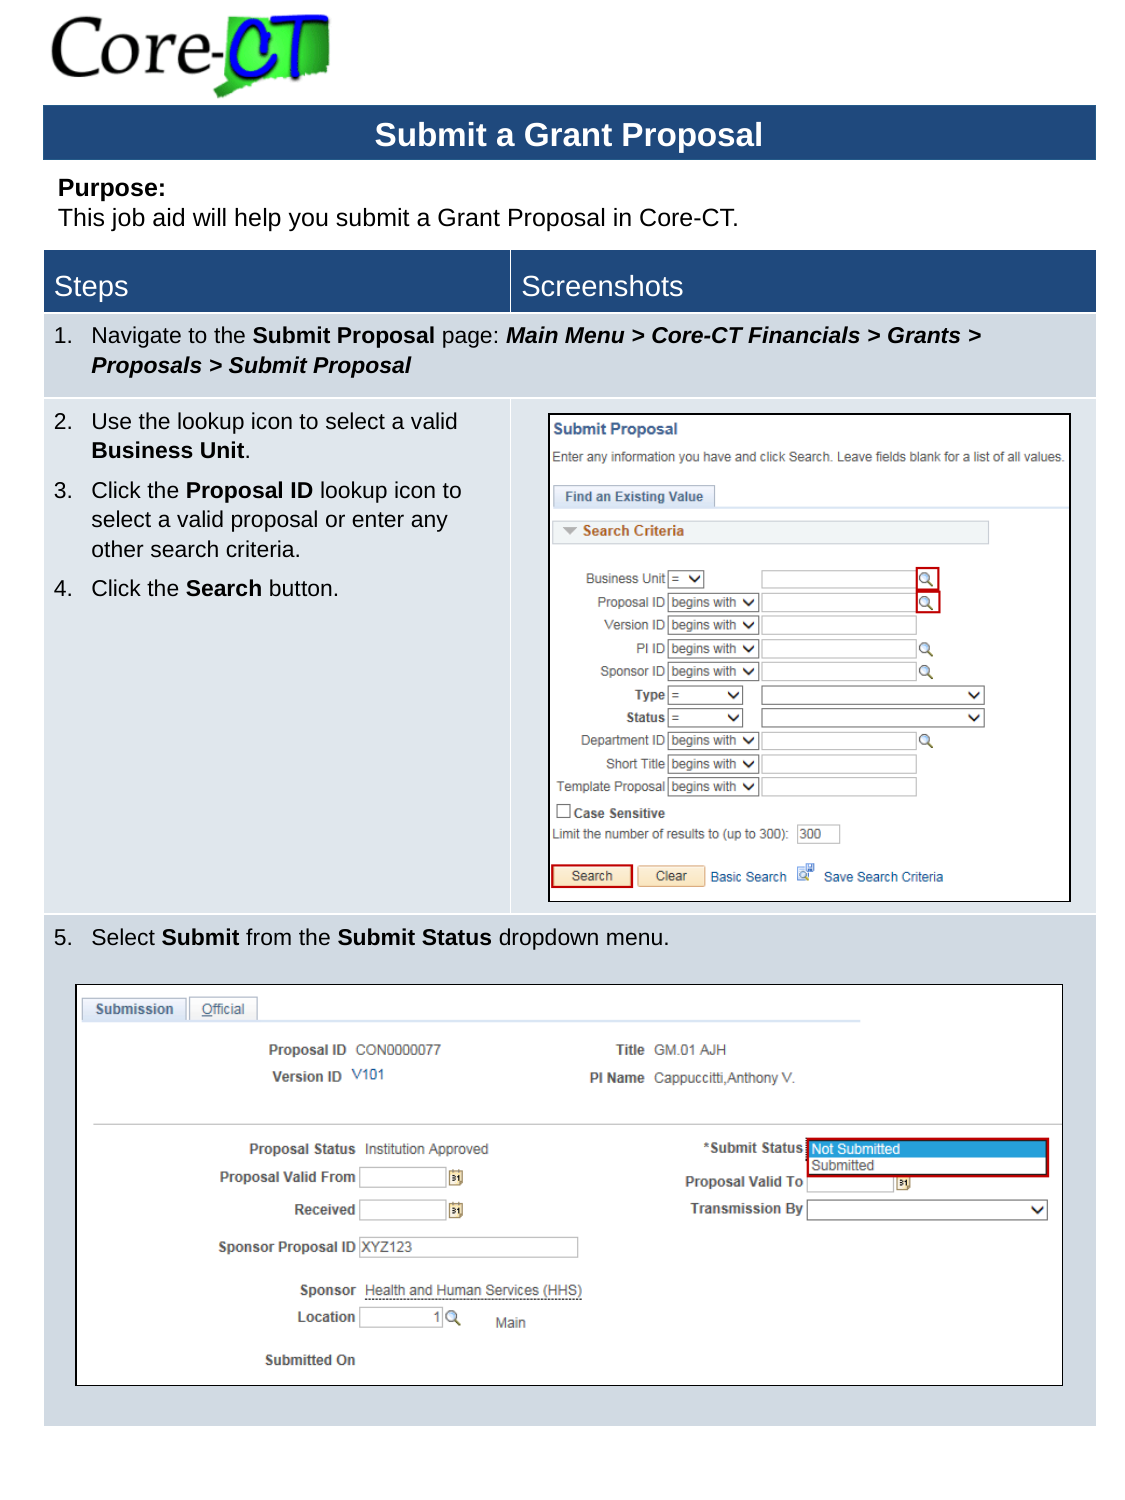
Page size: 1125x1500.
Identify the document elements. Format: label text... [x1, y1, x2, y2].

picture [45, 9, 334, 99]
table_header Steps [44, 250, 510, 312]
table_header Screenshots [511, 250, 1096, 312]
table_cell Select Submit from the Submit Status dropdown menu. [44, 915, 1096, 1426]
text_box Submit a Grant Proposal [43, 105, 1096, 160]
picture [76, 985, 1062, 1385]
text_box Purpose: This job aid will help you submit a Grant Proposal in Core-CT. [43, 164, 1082, 239]
table_cell Navigate to the Submit Proposal page: Main Menu > Core-CT Financials > Grants > Proposals > Submit Proposal [44, 314, 1096, 397]
picture [549, 414, 1070, 901]
table_cell [511, 399, 1096, 913]
table_cell Use the lookup icon to select a valid Business Unit. Click the Proposal ID lookup icon to select a valid proposal or enter any other search criteria. Click the Search button. [44, 399, 510, 913]
